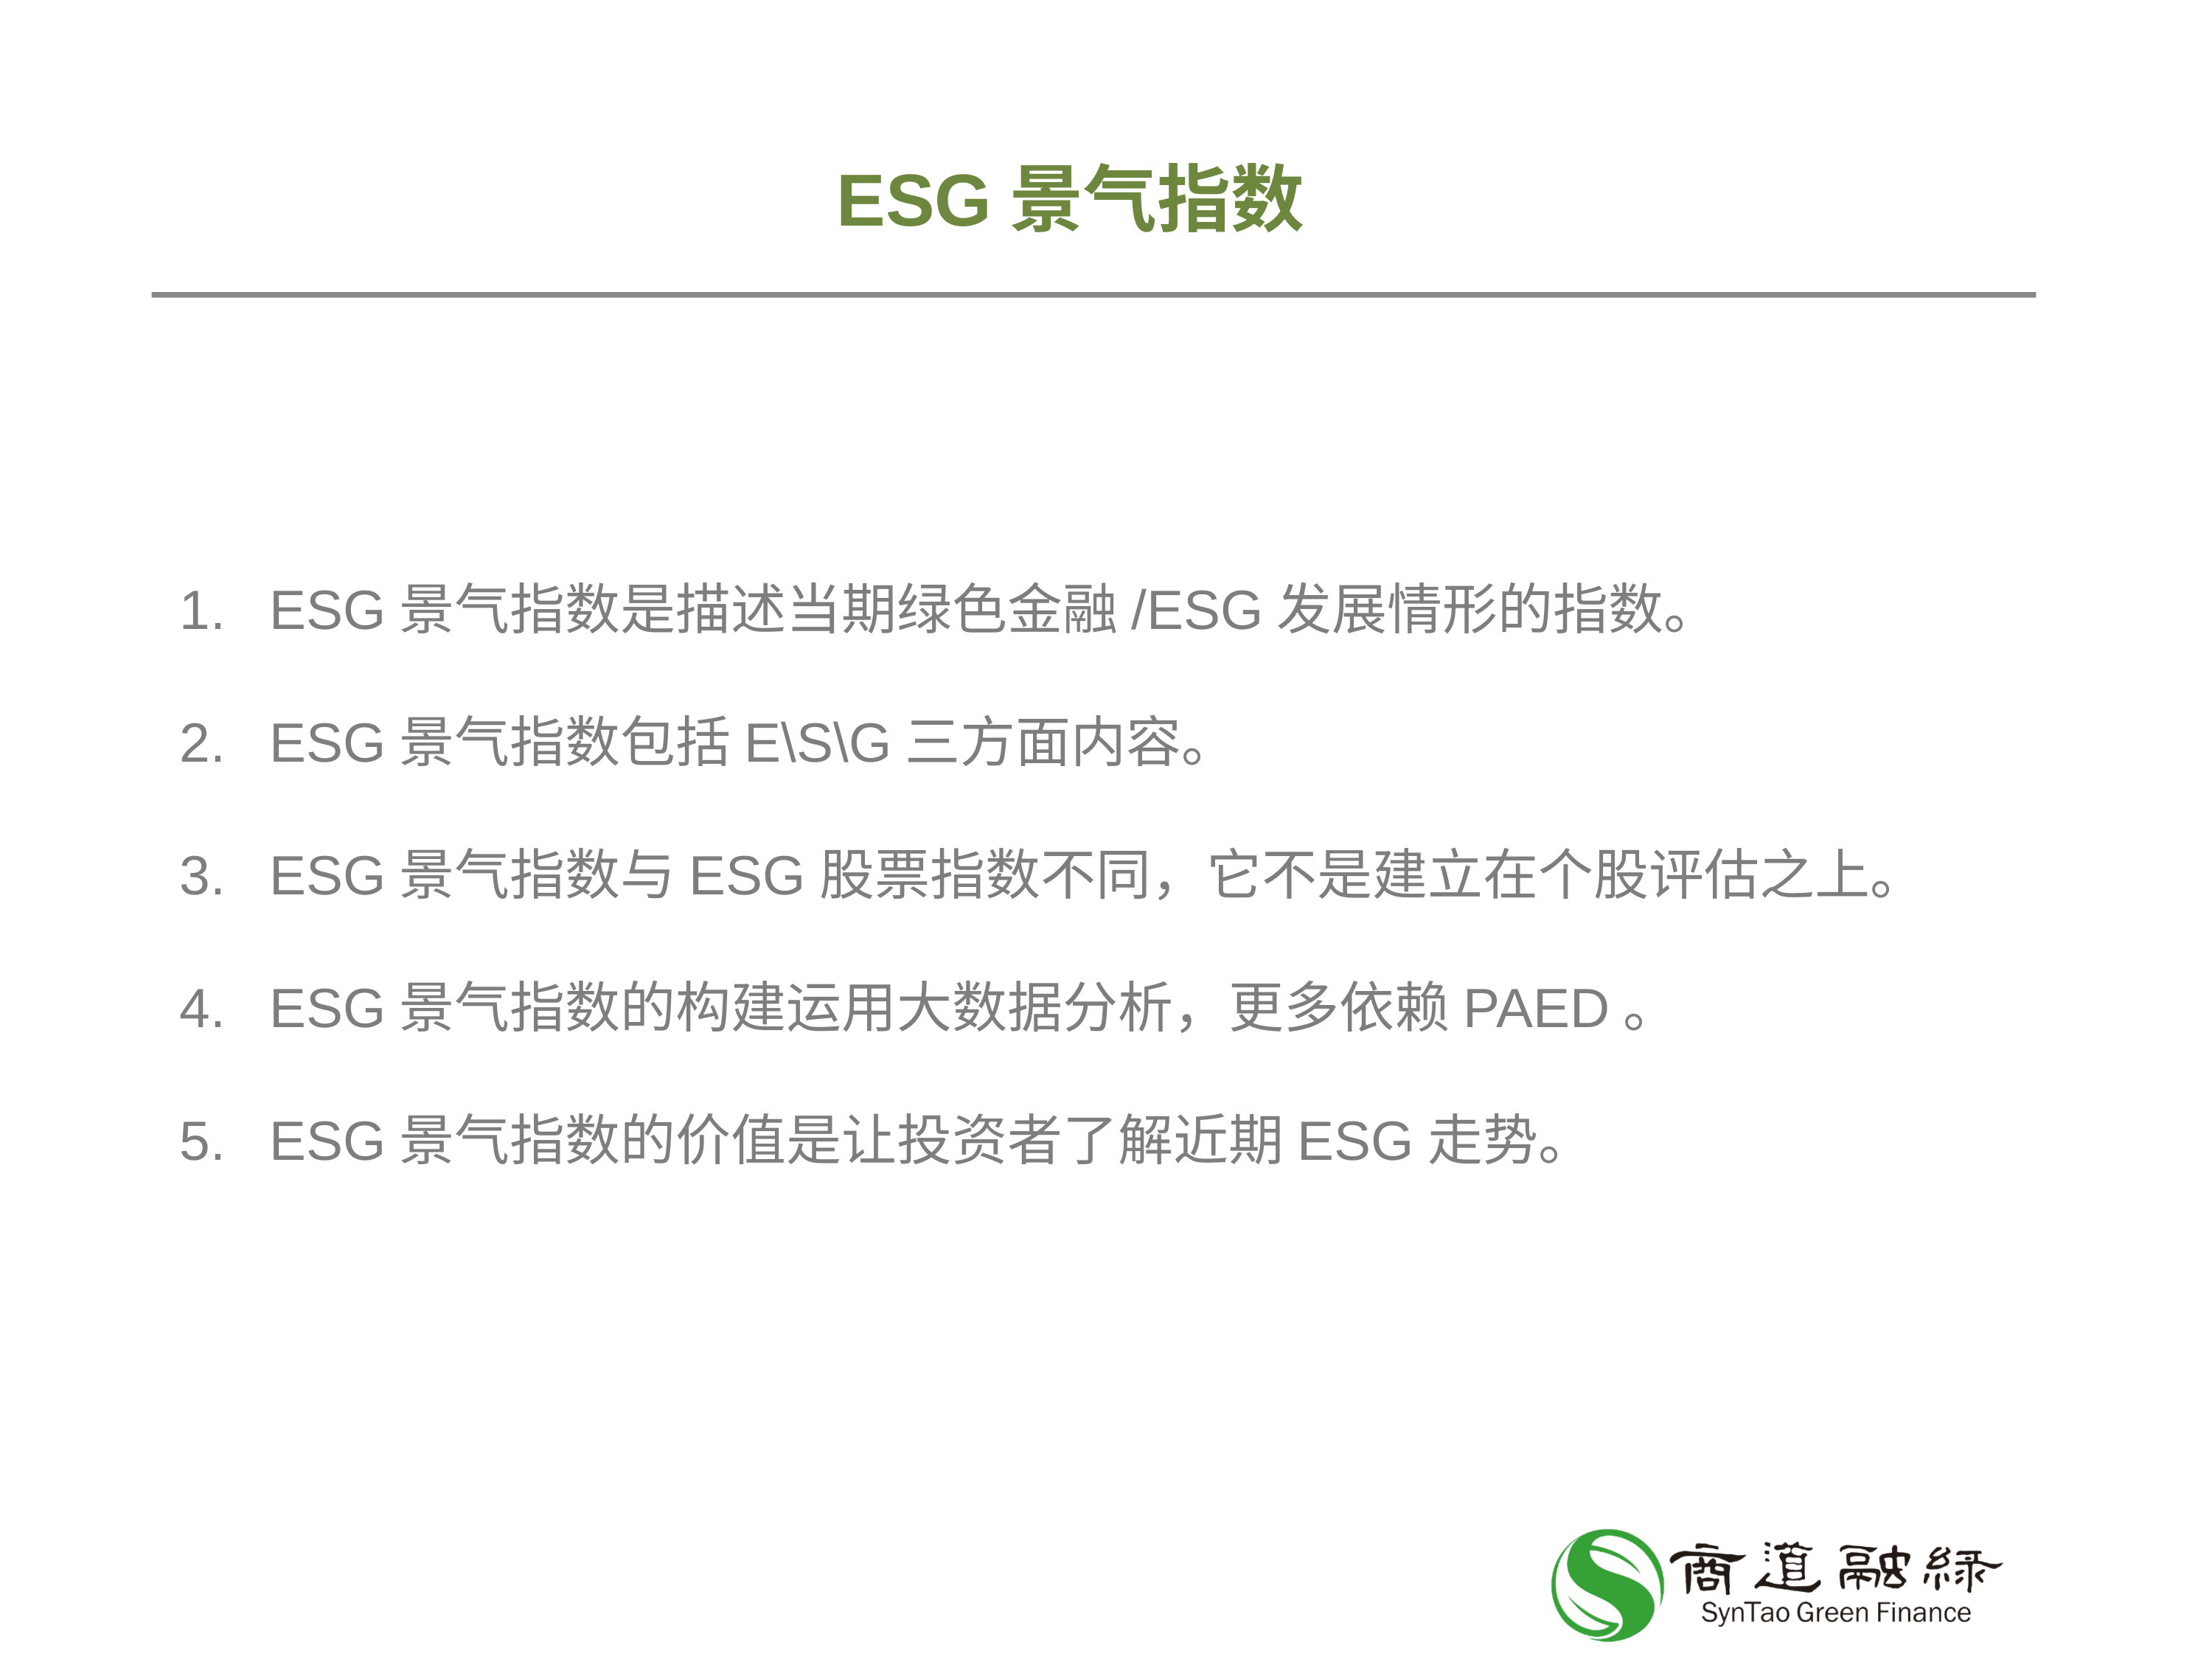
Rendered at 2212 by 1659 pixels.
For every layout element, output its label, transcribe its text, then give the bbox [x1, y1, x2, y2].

text_box ESG景气指数是描述当期绿色金融/ESG发展情形的指数。 ESG景气指数包括E\S\G三方面内容。 ESG景气指数与ESG股票指数不同，它不是建立在个股评估之上。 ESG景气指数的构建运用大数据分析，更多依赖PAED。 ESG景气指数的价值是让投资者了解近期ESG走势。 [169, 568, 1969, 1177]
text_box ESG景气指数 [122, 146, 2020, 246]
picture [1525, 1495, 2037, 1659]
text_box [151, 292, 2037, 298]
